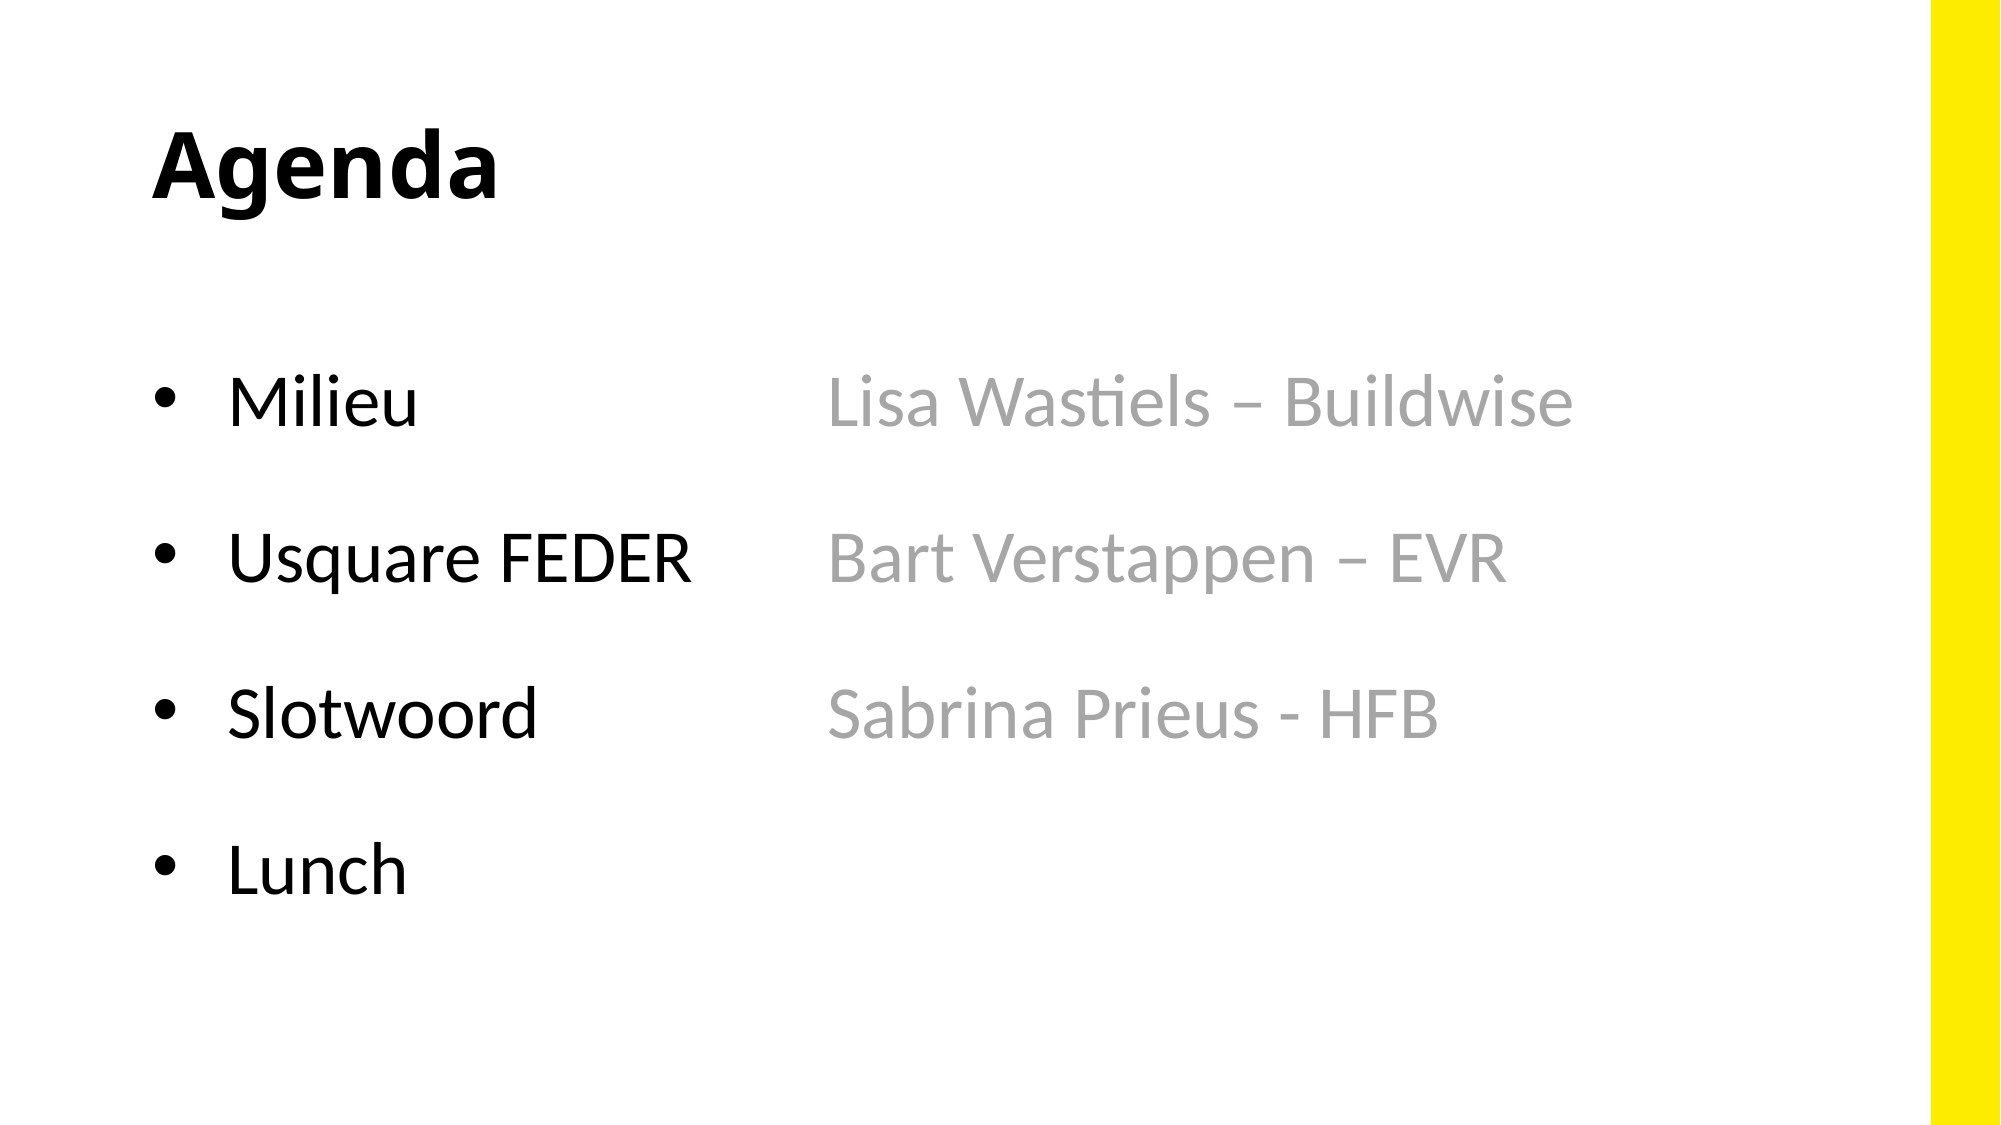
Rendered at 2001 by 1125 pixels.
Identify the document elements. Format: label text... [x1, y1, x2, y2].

text_box [1930, 0, 2000, 1125]
list Milieu Lisa Wastiels – Buildwise Usquare FEDER Bart Verstappen – EVR Slotwoord Sabrina Prieus - HFB Lunch [137, 299, 1863, 1097]
title Agenda [137, 59, 1863, 278]
